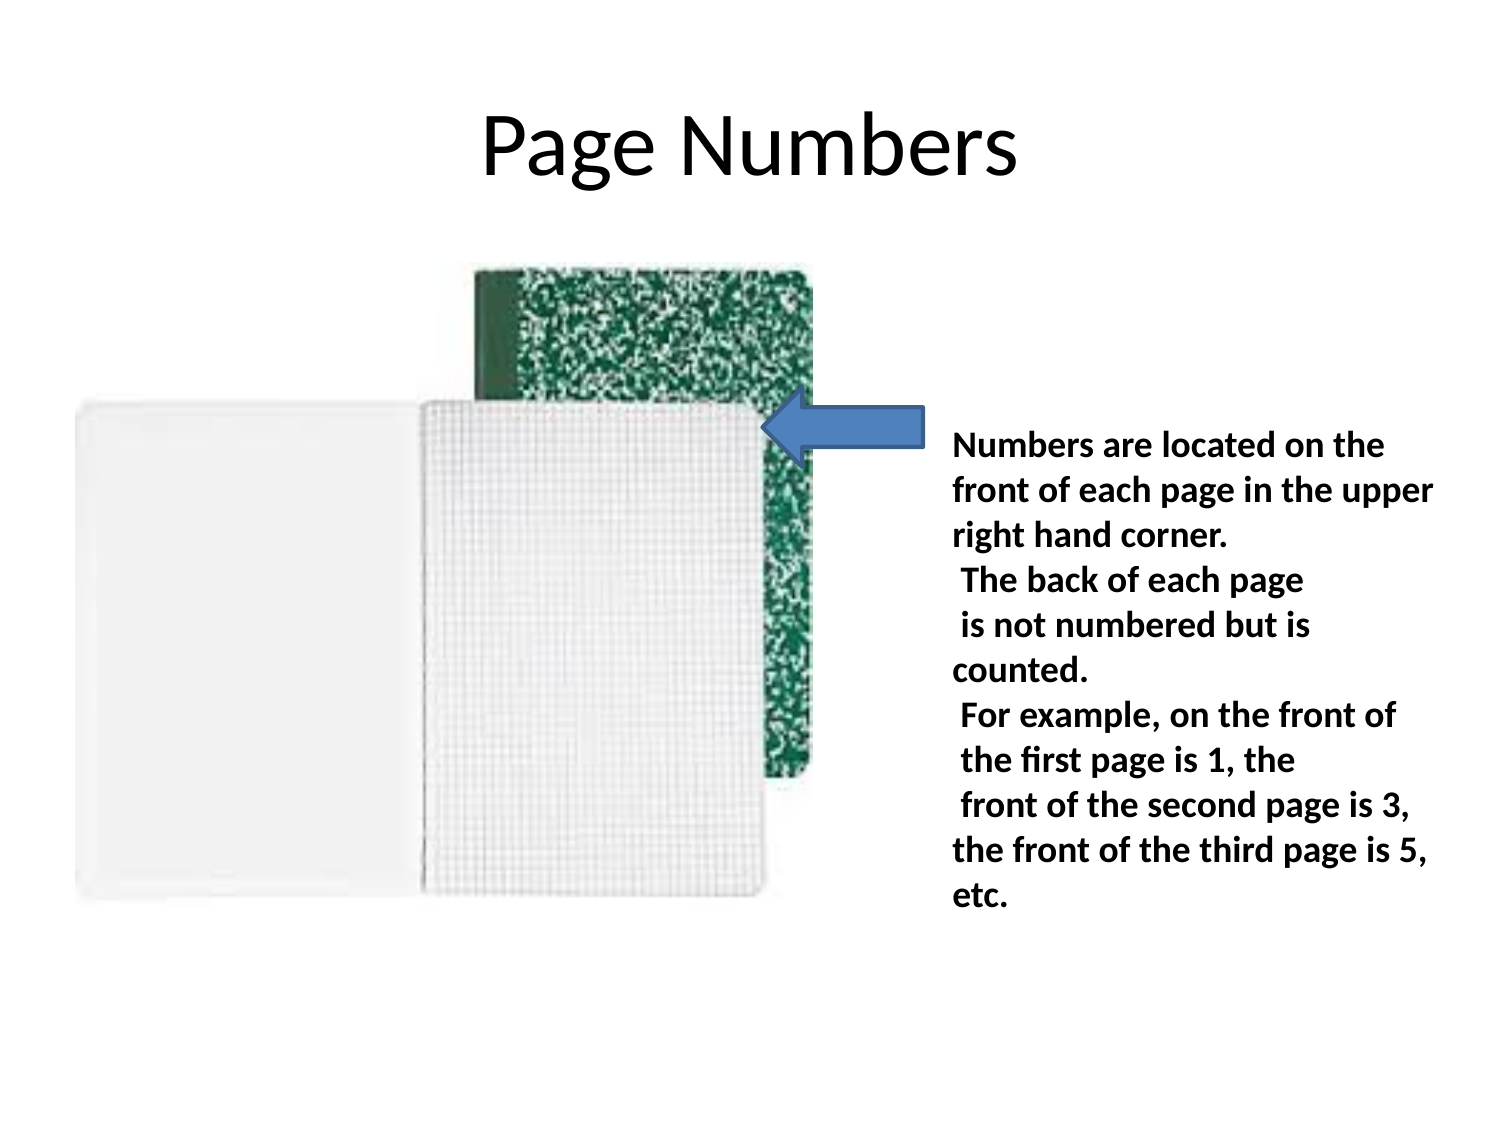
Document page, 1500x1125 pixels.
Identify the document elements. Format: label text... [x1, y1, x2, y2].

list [74, 262, 813, 908]
text_box [816, 405, 926, 450]
text_box Numbers are located on the front of each page in the upper right hand corner. The back of each page is not numbered but is counted. For example, on the front of the first page is 1, the front of the second page is 3, the front of the third page is 5, etc. [937, 412, 1450, 923]
title Page Numbers [75, 45, 1425, 233]
